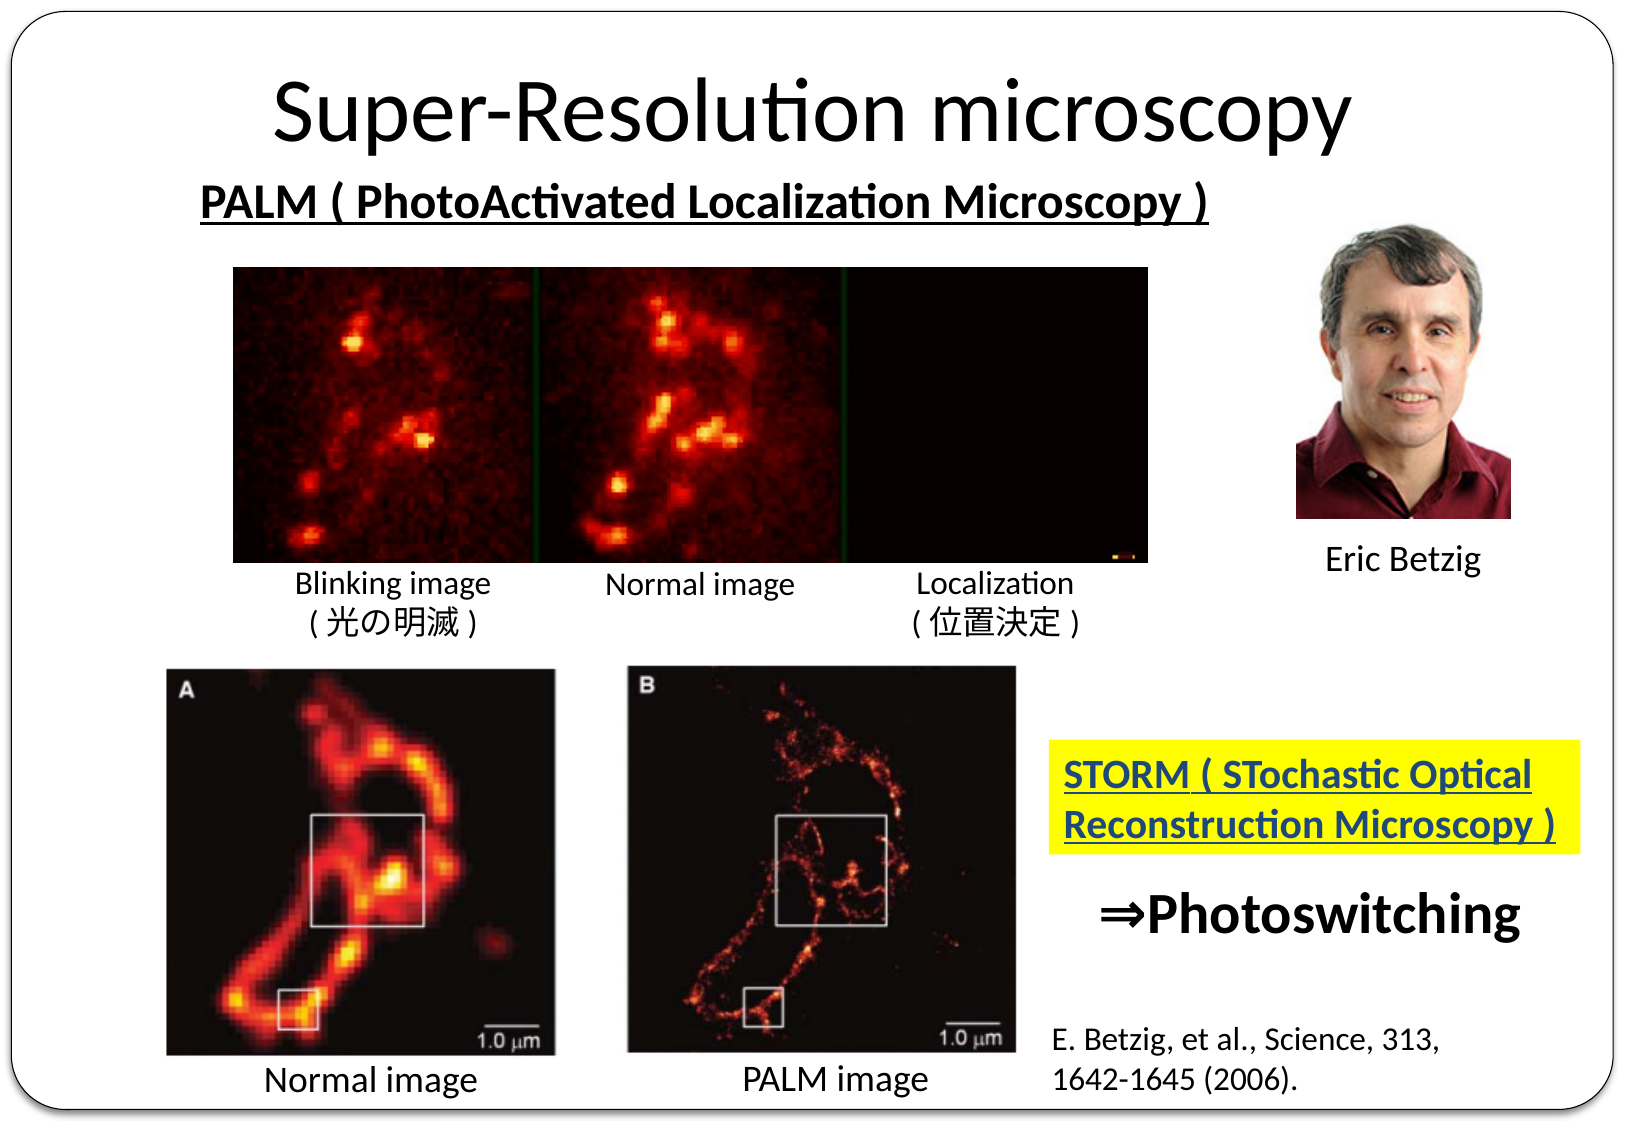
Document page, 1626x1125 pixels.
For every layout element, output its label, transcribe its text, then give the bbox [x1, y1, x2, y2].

text_box Super-Resolution microscopy [198, 42, 1428, 168]
picture [1296, 219, 1512, 519]
text_box Blinking image (光の明滅) [257, 572, 529, 649]
text_box PALM ( PhotoActivated Localization Microscopy ) [185, 160, 1367, 236]
picture [623, 663, 1021, 1056]
text_box Localization (位置決定) [859, 572, 1132, 649]
text_box Eric Betzig [1237, 527, 1569, 587]
text_box Normal image [235, 1068, 507, 1108]
text_box PALM image [699, 1065, 972, 1107]
text_box STORM ( STochastic Optical Reconstruction Microscopy ) [1048, 739, 1581, 855]
text_box E. Betzig, et al., Science, 313, 1642-1645 (2006). [1036, 1009, 1534, 1105]
picture [162, 662, 559, 1059]
text_box ⇒Photoswitching [1084, 867, 1602, 953]
picture [233, 266, 1148, 563]
text_box Normal image [564, 572, 837, 610]
